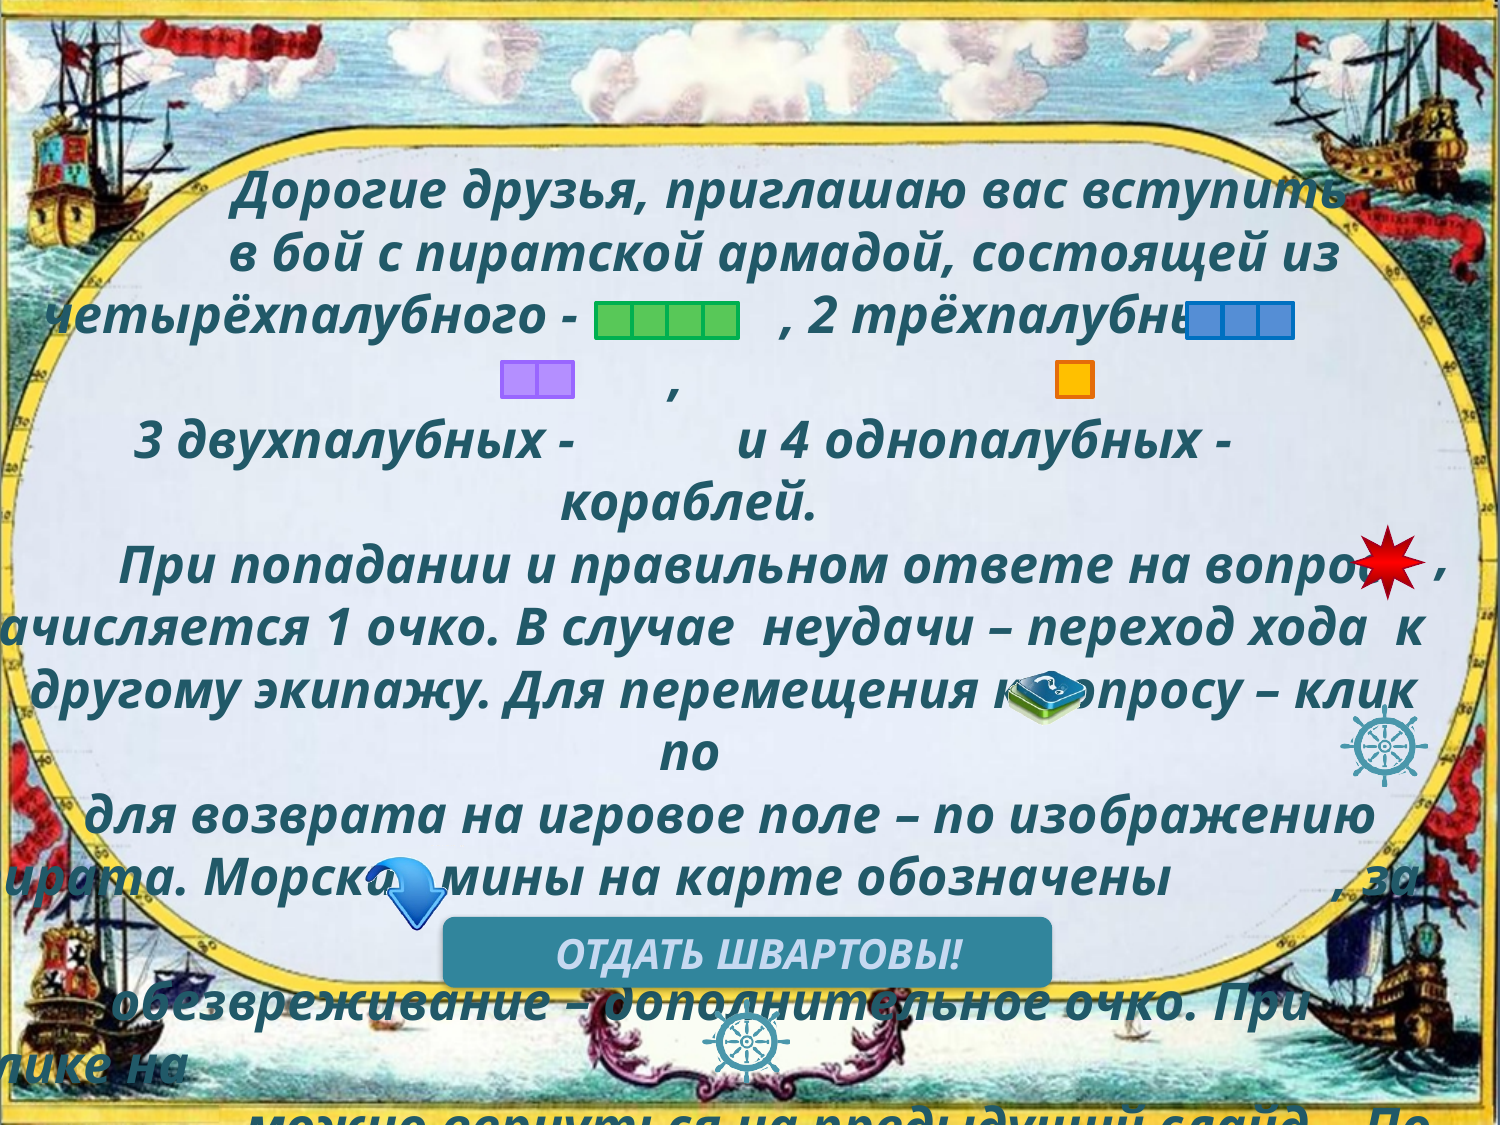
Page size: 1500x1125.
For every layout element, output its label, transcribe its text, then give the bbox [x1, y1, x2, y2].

text_box ОТДАТЬ ШВАРТОВЫ! [442, 916, 1053, 988]
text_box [1186, 302, 1294, 339]
text_box [1055, 360, 1095, 399]
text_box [501, 361, 573, 398]
text_box [1352, 527, 1408, 598]
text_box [596, 302, 739, 339]
text_box , [1408, 515, 1480, 593]
picture [1340, 703, 1428, 788]
picture [985, 644, 1105, 742]
picture [0, 0, 1500, 1125]
text_box Дорогие друзья, приглашаю вас вступить в бой с пиратской армадой, состоящей из четырёхпалубного - , 2 трёхпалубных - , 3 двухпалубных - и 4 однопалубных - кораблей. При попадании и правильном ответе на вопрос начисляется 1 очко. В случае неудачи – переход хода к другому экипажу. Для перемещения к вопросу – клик по для возврата на игровое поле – по изображению пирата. Морские мины на карте обозначены , за их обезвреживание – дополнительное очко. При клике на можно вернуться на предыдущий слайд . По стрелке выход из игры. ЖЕЛАЮ УДАЧИ! [0, 148, 1447, 911]
